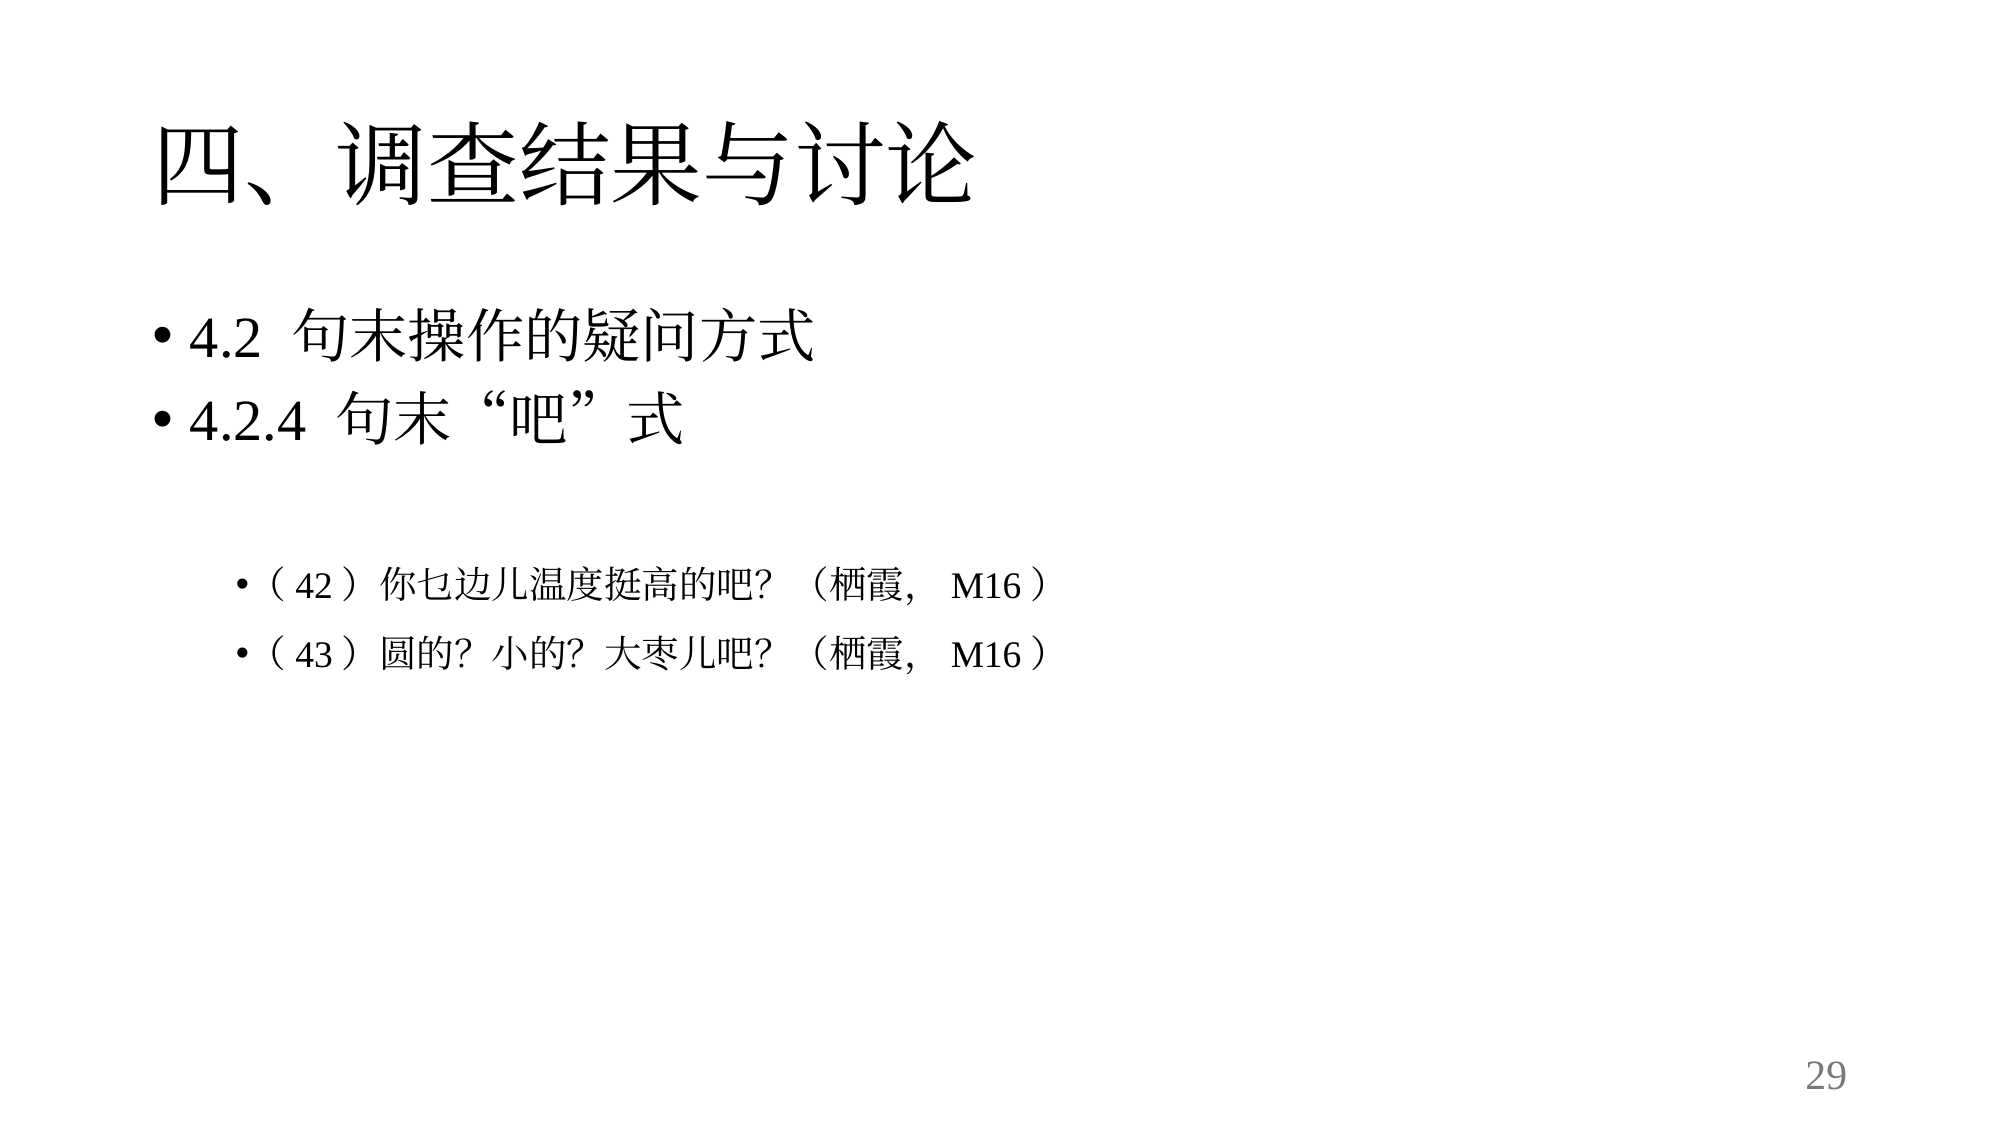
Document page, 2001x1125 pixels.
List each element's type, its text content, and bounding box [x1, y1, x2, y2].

slide_number 29 [1412, 1042, 1863, 1103]
title 四、调查结果与讨论 [137, 59, 1863, 278]
list 4.2 句末操作的疑问方式 4.2.4 句末“吧”式 （42）你乜边儿温度挺高的吧？（栖霞，M16） （43）圆的？小的？大枣儿吧？（栖霞，M16） [137, 299, 1863, 1014]
